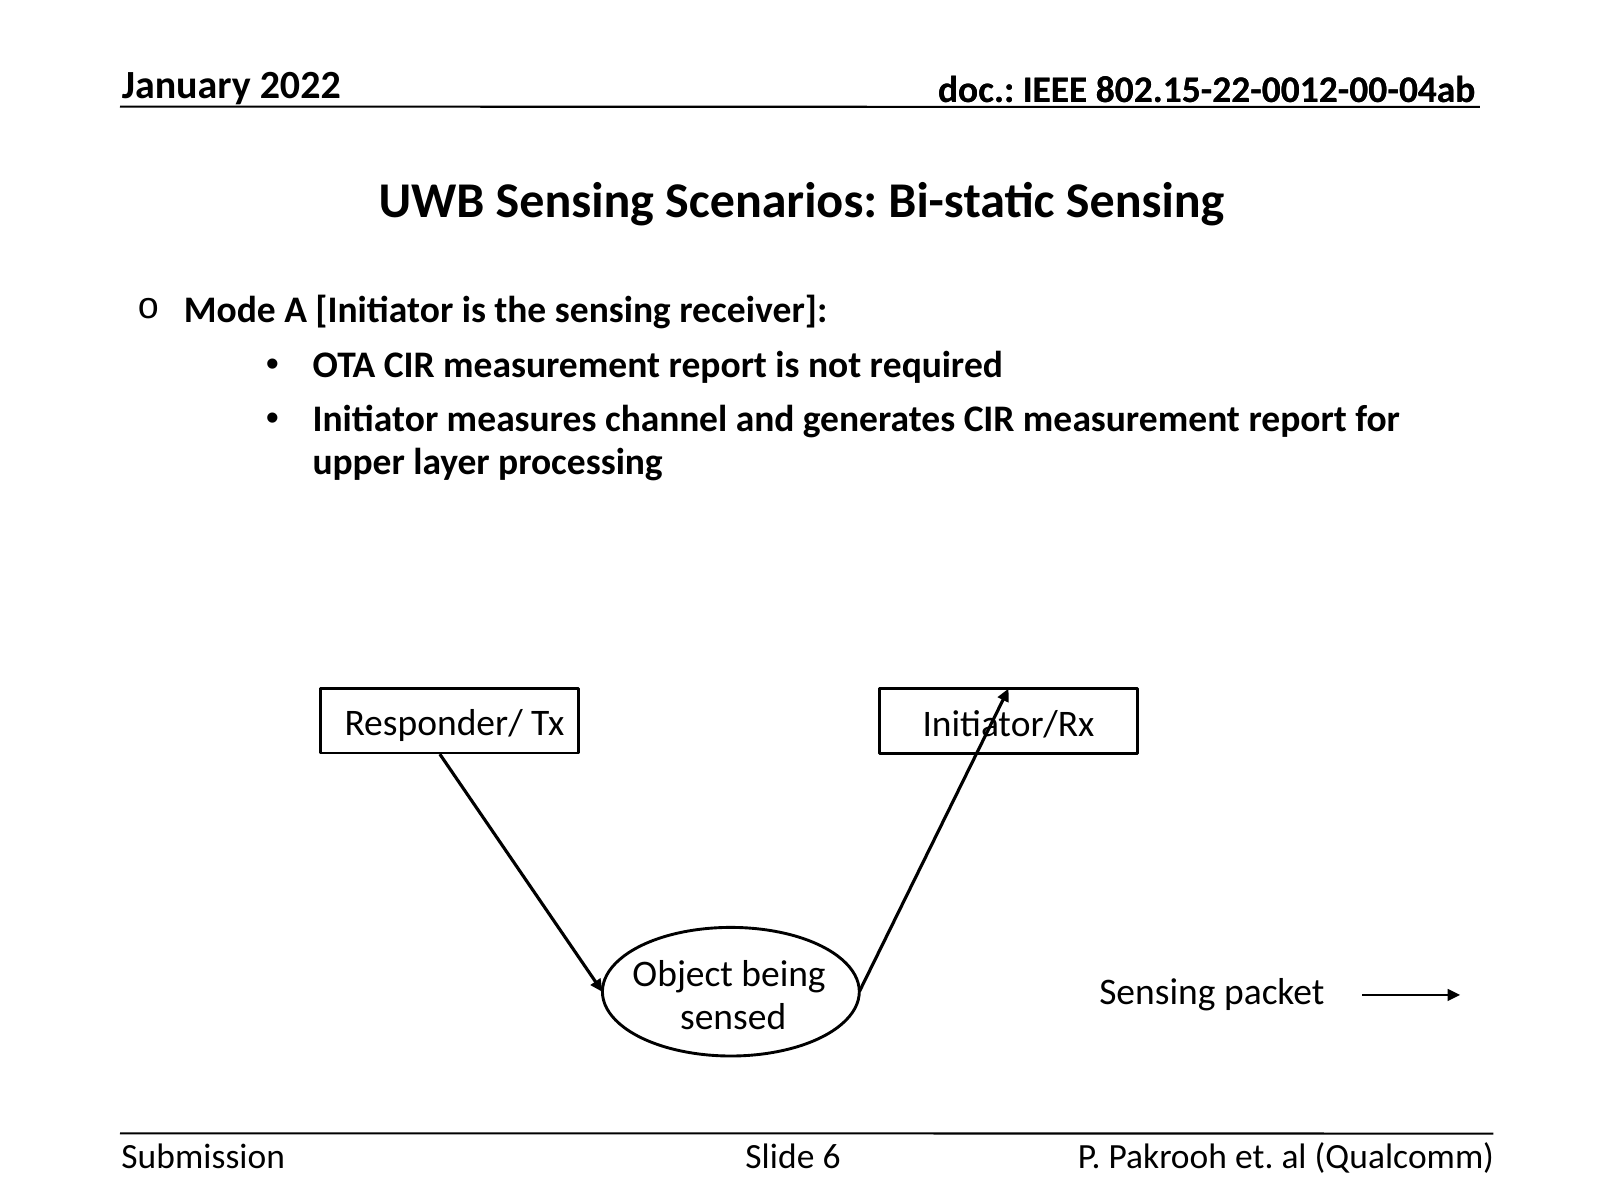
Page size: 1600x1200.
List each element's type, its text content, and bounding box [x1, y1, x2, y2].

list Mode A [Initiator is the sensing receiver]: OTA CIR measurement report is not required Initiator measures channel and generates CIR measurement report for upper layer processing [121, 280, 1482, 1042]
slide_number Slide 6 [733, 1132, 854, 1197]
footer P. Pakrooh et. al (Qualcomm) [937, 1132, 1495, 1174]
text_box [1099, 969, 1597, 1014]
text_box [319, 674, 1138, 1058]
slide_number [121, 58, 451, 107]
title UWB Sensing Scenarios: Bi-static Sensing [121, 104, 1482, 280]
